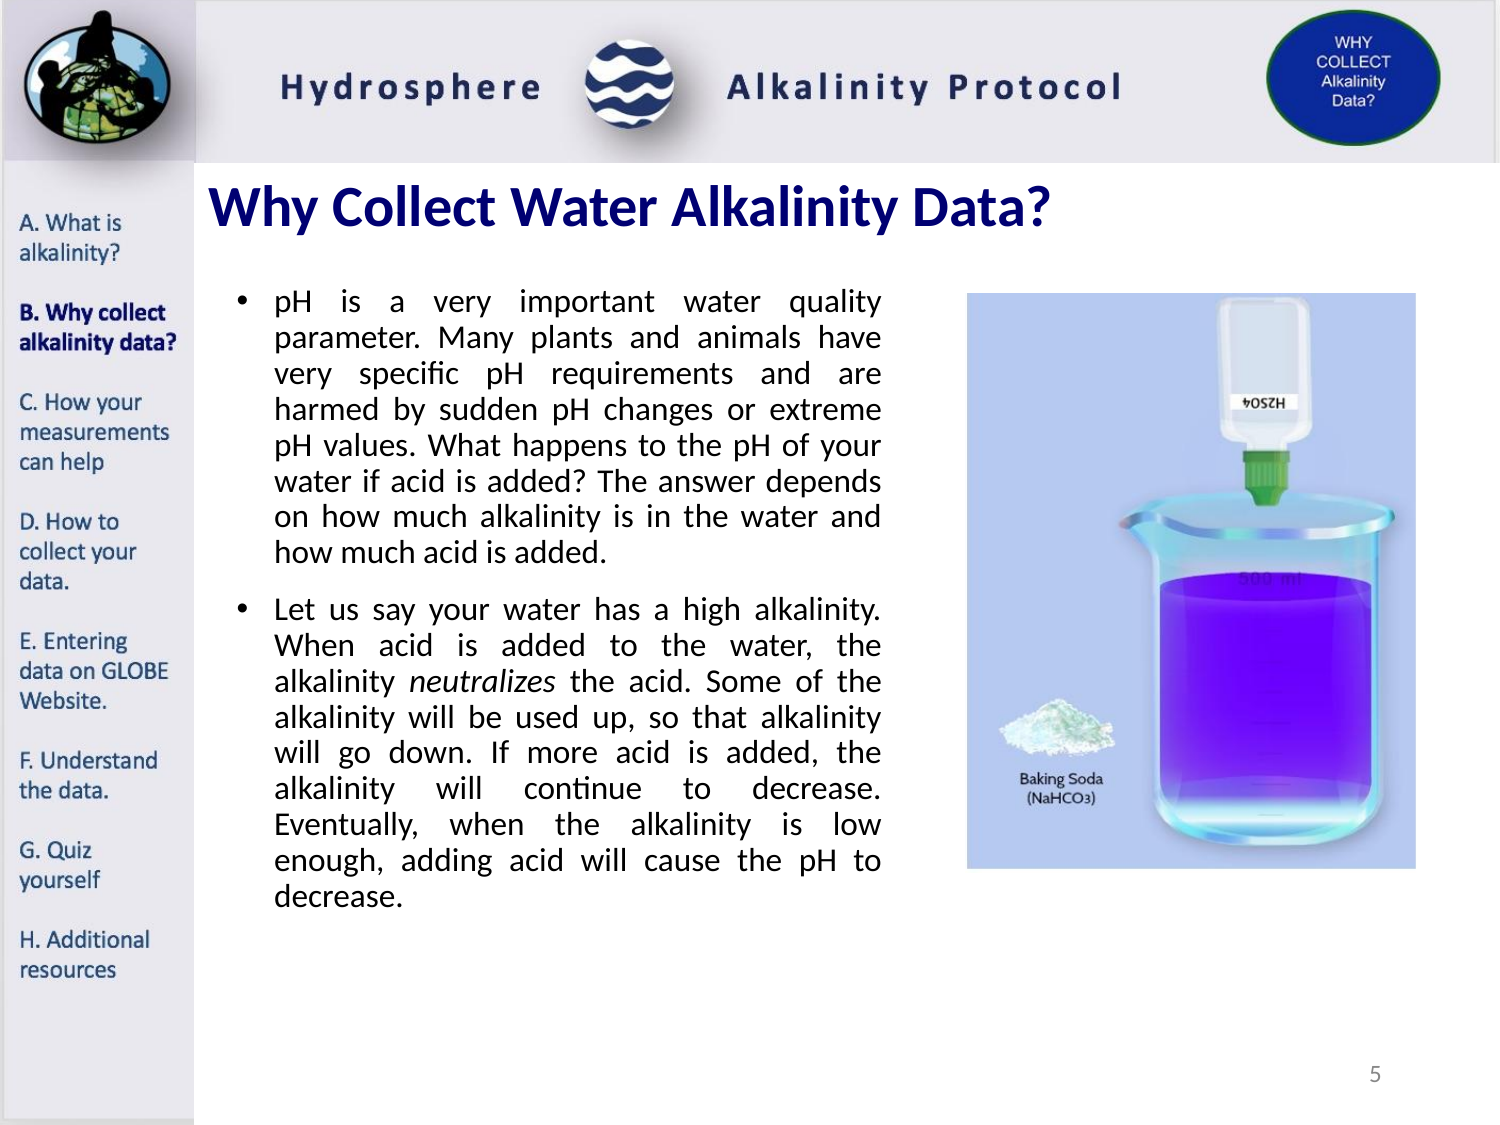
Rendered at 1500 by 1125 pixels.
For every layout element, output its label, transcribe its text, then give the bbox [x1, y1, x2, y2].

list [198, 0, 1500, 163]
text_box pH is a very important water quality parameter. Many plants and animals have very specific pH requirements and are harmed by sudden pH changes or extreme pH values. What happens to the pH of your water if acid is added? The answer depends on how much alkalinity is in the water and how much acid is added. Let us say your water has a high alkalinity. When acid is added to the water, the alkalinity neutralizes the acid. Some of the alkalinity will be used up, so that alkalinity will go down. If more acid is added, the alkalinity will continue to decrease. Eventually, when the alkalinity is low enough, adding acid will cause the pH to decrease. [221, 276, 898, 1066]
title Why Collect Water Alkalinity Data? [198, 172, 1397, 294]
slide_number ‹#› [1059, 1042, 1397, 1103]
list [0, 0, 195, 1125]
picture [964, 292, 1420, 873]
